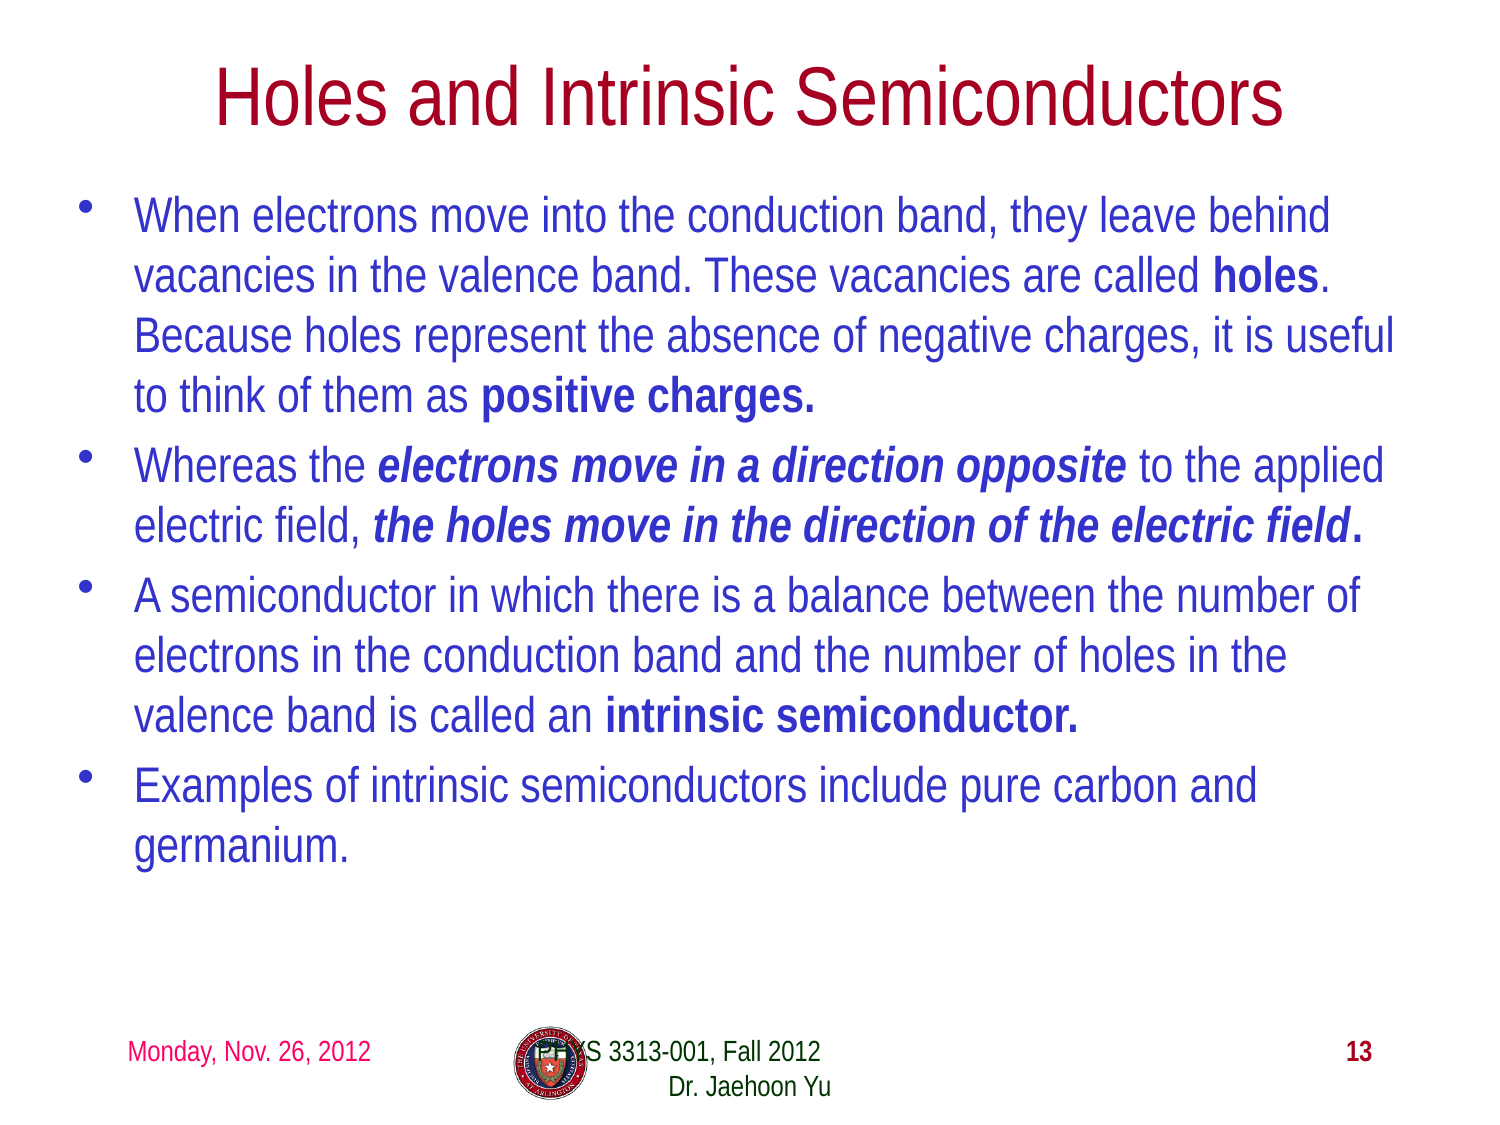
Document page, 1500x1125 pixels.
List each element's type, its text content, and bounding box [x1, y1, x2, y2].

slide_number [112, 1024, 426, 1101]
list When electrons move into the conduction band, they leave behind vacancies in the valence band. These vacancies are called holes. Because holes represent the absence of negative charges, it is useful to think of them as positive charges. Whereas the electrons move in a direction opposite to the applied electric field, the holes move in the direction of the electric field. A semiconductor in which there is a balance between the number of electrons in the conduction band and the number of holes in the valence band is called an intrinsic semiconductor. Examples of intrinsic semiconductors include pure carbon and germanium. [62, 174, 1451, 988]
title Holes and Intrinsic Semiconductors [74, 45, 1426, 138]
slide_number 13 [1074, 1024, 1388, 1101]
footer PHYS 3313-001, Fall 2012 Dr. Jaehoon Yu [512, 1024, 988, 1101]
